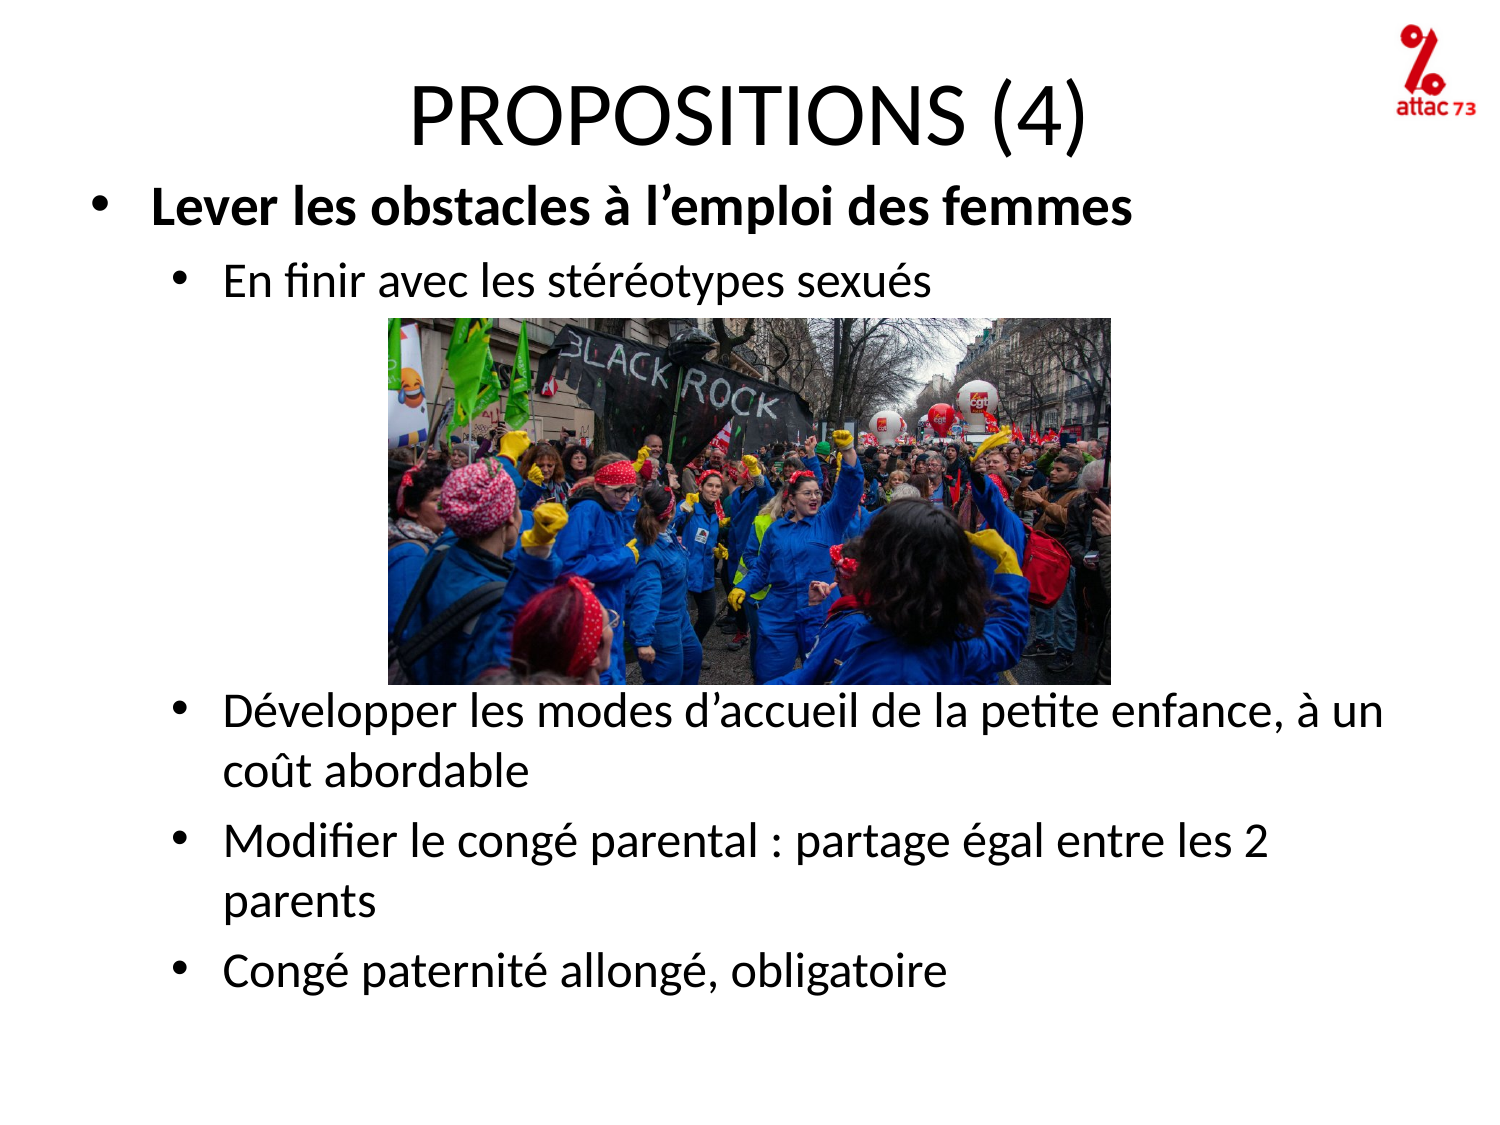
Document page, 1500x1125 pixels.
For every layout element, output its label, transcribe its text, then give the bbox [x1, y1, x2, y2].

text_box Lever les obstacles à l’emploi des femmes En finir avec les stéréotypes sexués Développer les modes d’accueil de la petite enfance, à un coût abordable Modifier le congé parental : partage égal entre les 2 parents Congé paternité allongé, obligatoire [75, 160, 1425, 1005]
text_box PROPOSITIONS (4) [75, 45, 1425, 160]
picture [388, 318, 1111, 686]
picture [1393, 23, 1478, 121]
